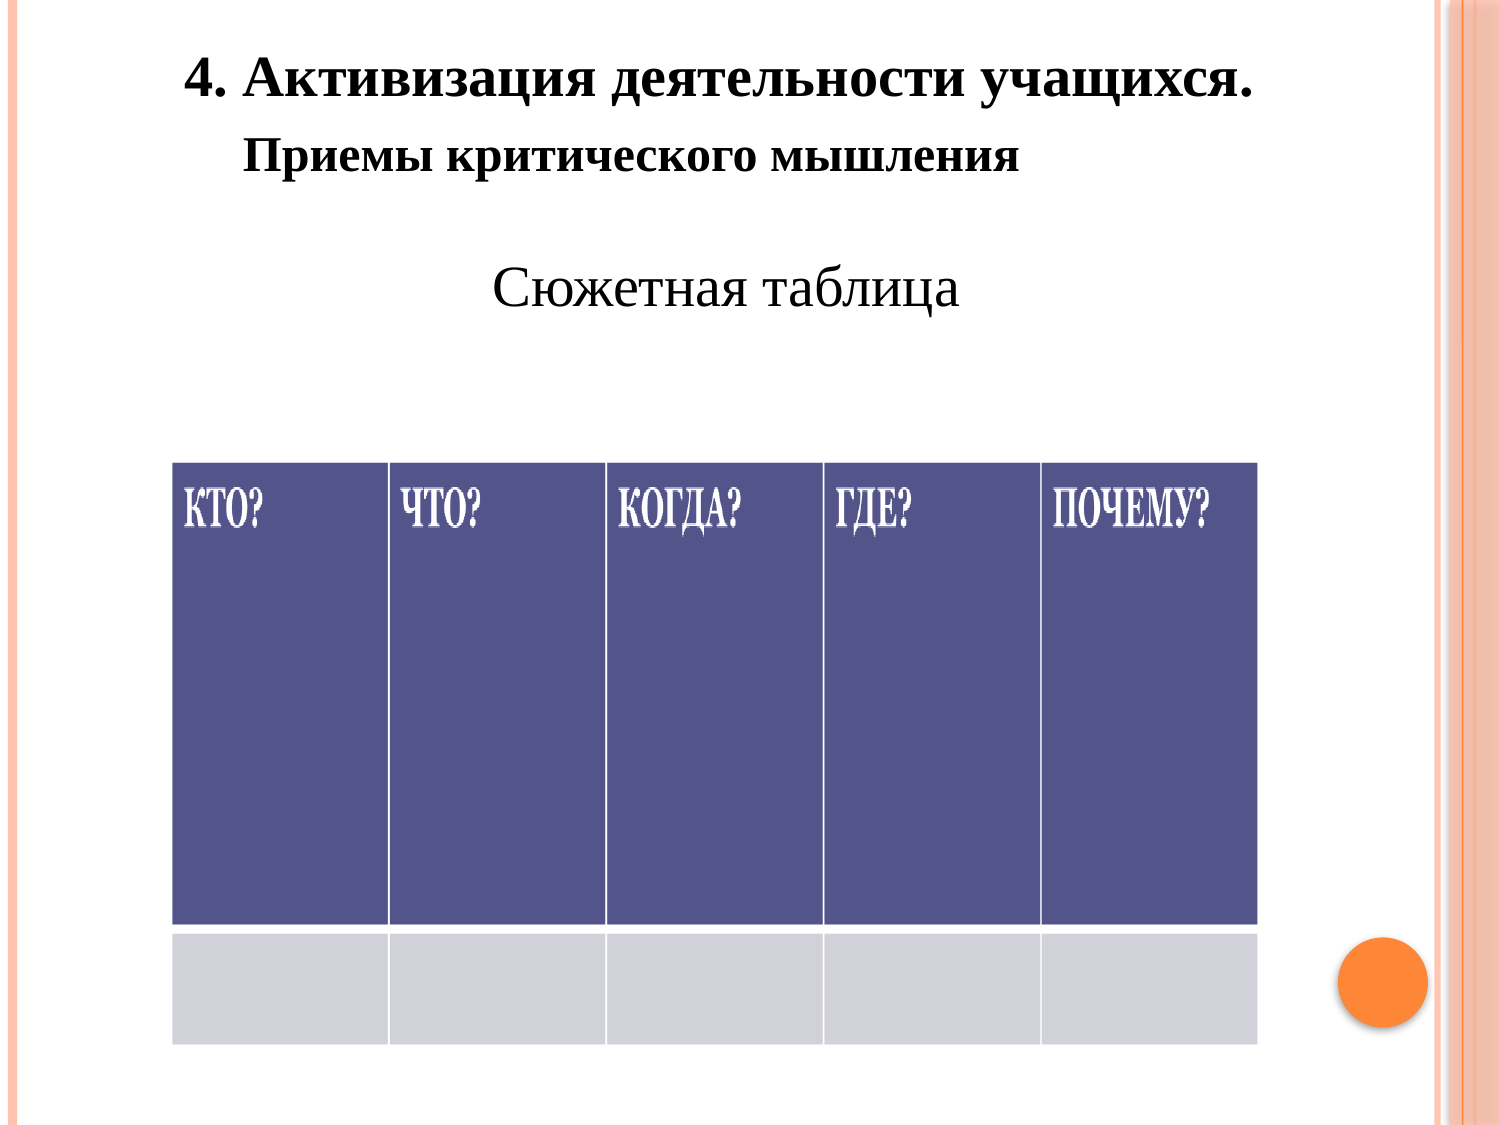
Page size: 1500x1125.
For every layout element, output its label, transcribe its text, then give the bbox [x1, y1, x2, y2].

text_box 4. Активизация деятельности учащихся. Сюжетная таблица [41, 30, 1412, 326]
picture [170, 455, 1259, 1048]
text_box Приемы критического мышления [228, 114, 1036, 189]
